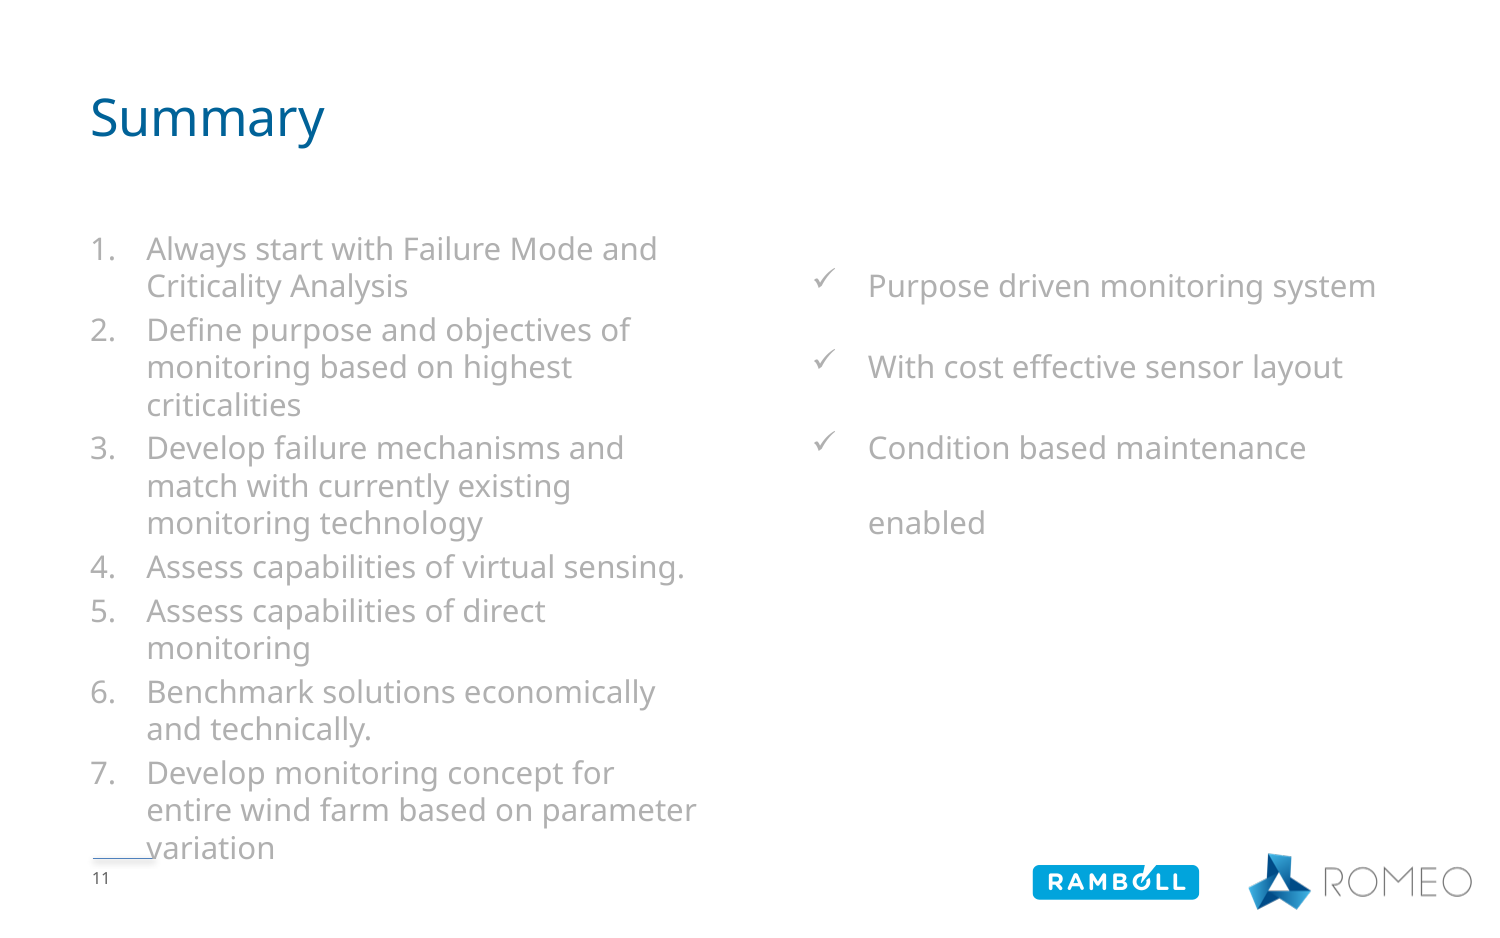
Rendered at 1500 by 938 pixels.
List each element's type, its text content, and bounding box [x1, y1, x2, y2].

list Always start with Failure Mode and Criticality Analysis Define purpose and objectives of monitoring based on highest criticalities Develop failure mechanisms and match with currently existing monitoring technology Assess capabilities of virtual sensing. Assess capabilities of direct monitoring Benchmark solutions economically and technically. Develop monitoring concept for entire wind farm based on parameter variation [75, 221, 719, 822]
picture [1234, 825, 1500, 938]
title Summary [75, 37, 750, 194]
picture [1019, 825, 1212, 934]
list Purpose driven monitoring system With cost effective sensor layout Condition based maintenance enabled [796, 221, 1441, 822]
